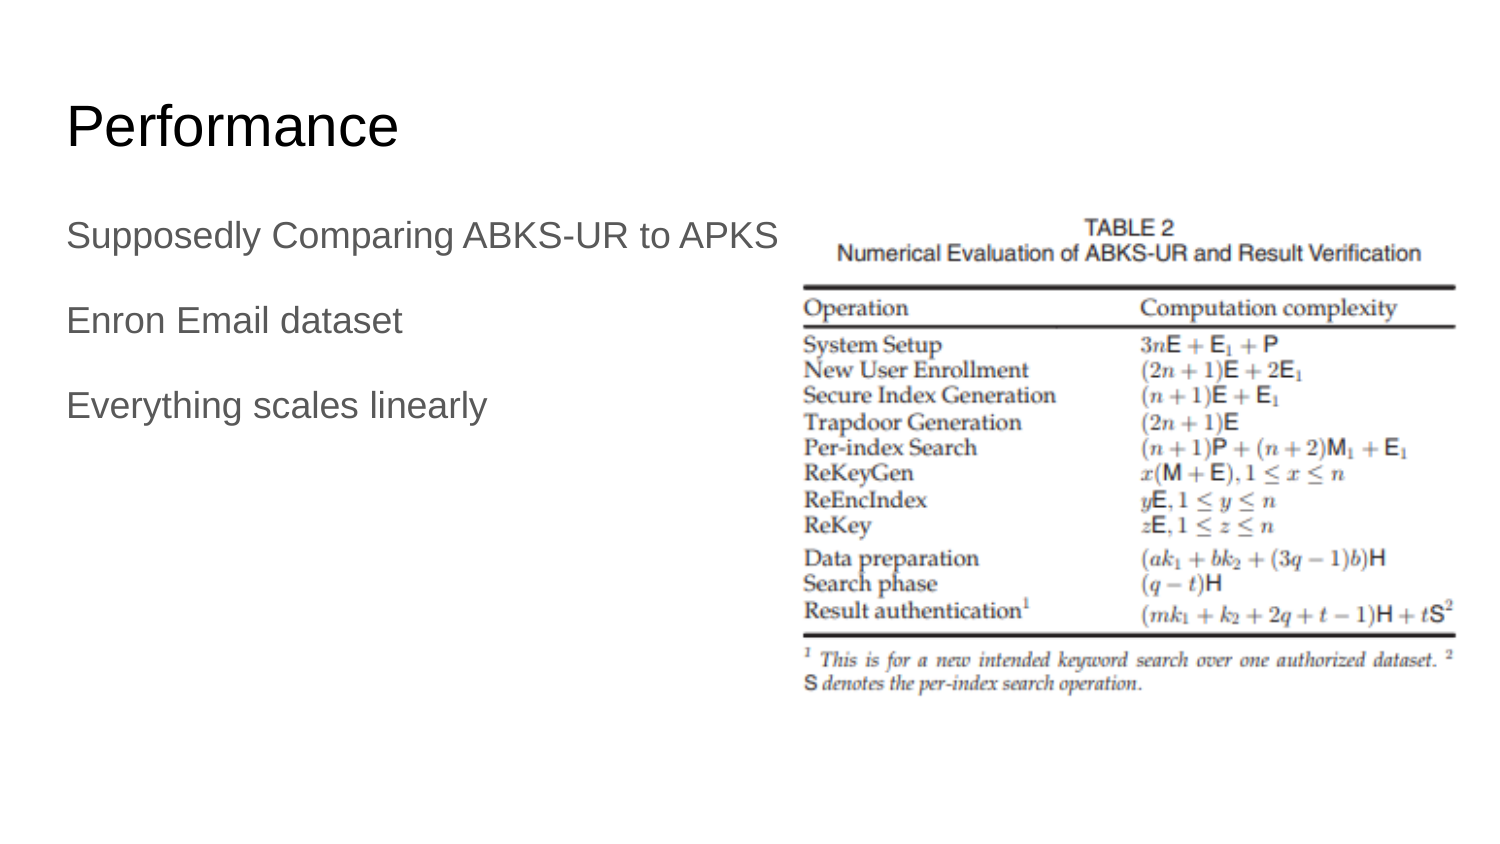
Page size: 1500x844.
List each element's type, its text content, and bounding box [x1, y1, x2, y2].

title Performance [51, 72, 1449, 167]
picture [794, 211, 1466, 705]
list Supposedly Comparing ABKS-UR to APKS Enron Email dataset Everything scales linearly [51, 189, 1449, 750]
